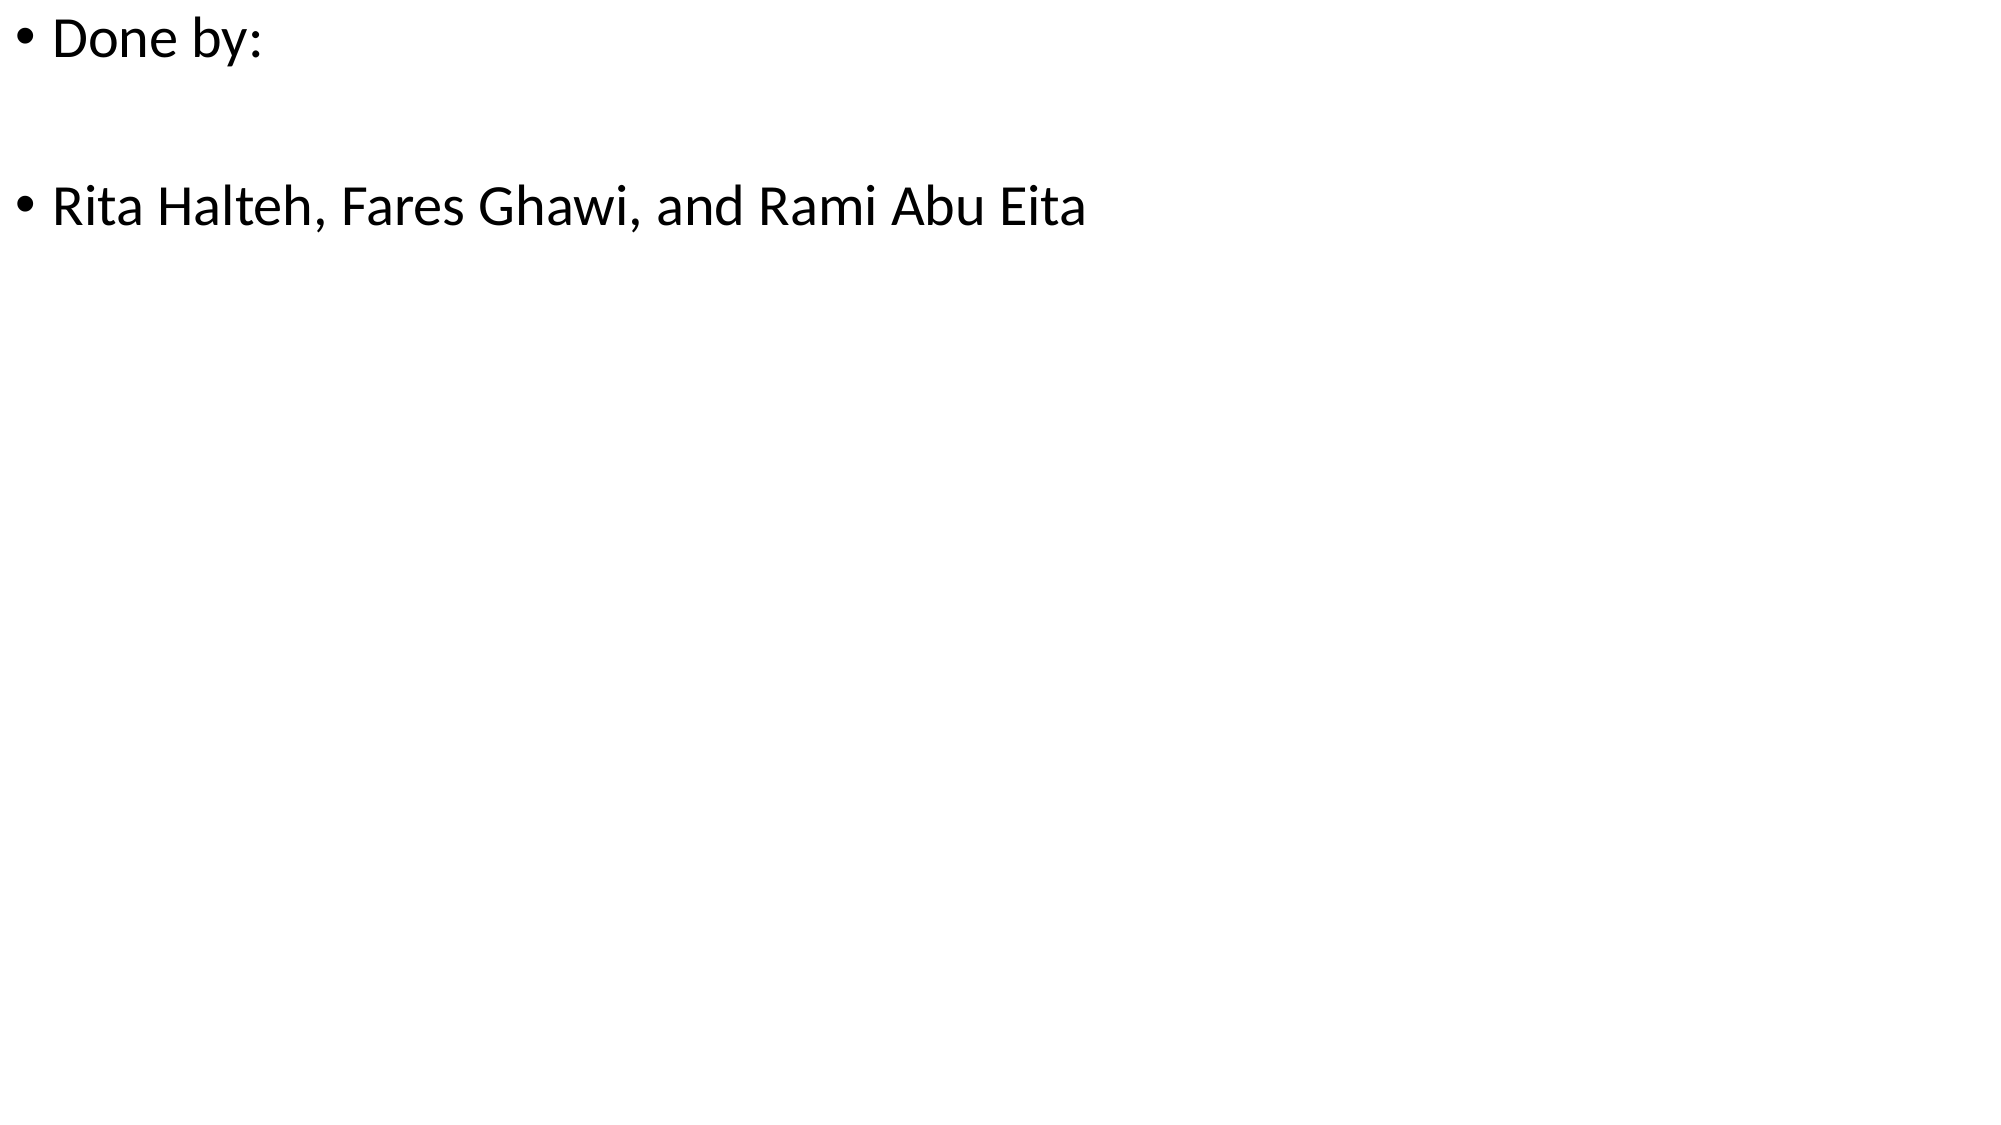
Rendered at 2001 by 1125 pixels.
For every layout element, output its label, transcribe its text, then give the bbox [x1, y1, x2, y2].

list Done by: Rita Halteh, Fares Ghawi, and Rami Abu Eita [0, 0, 2000, 1125]
